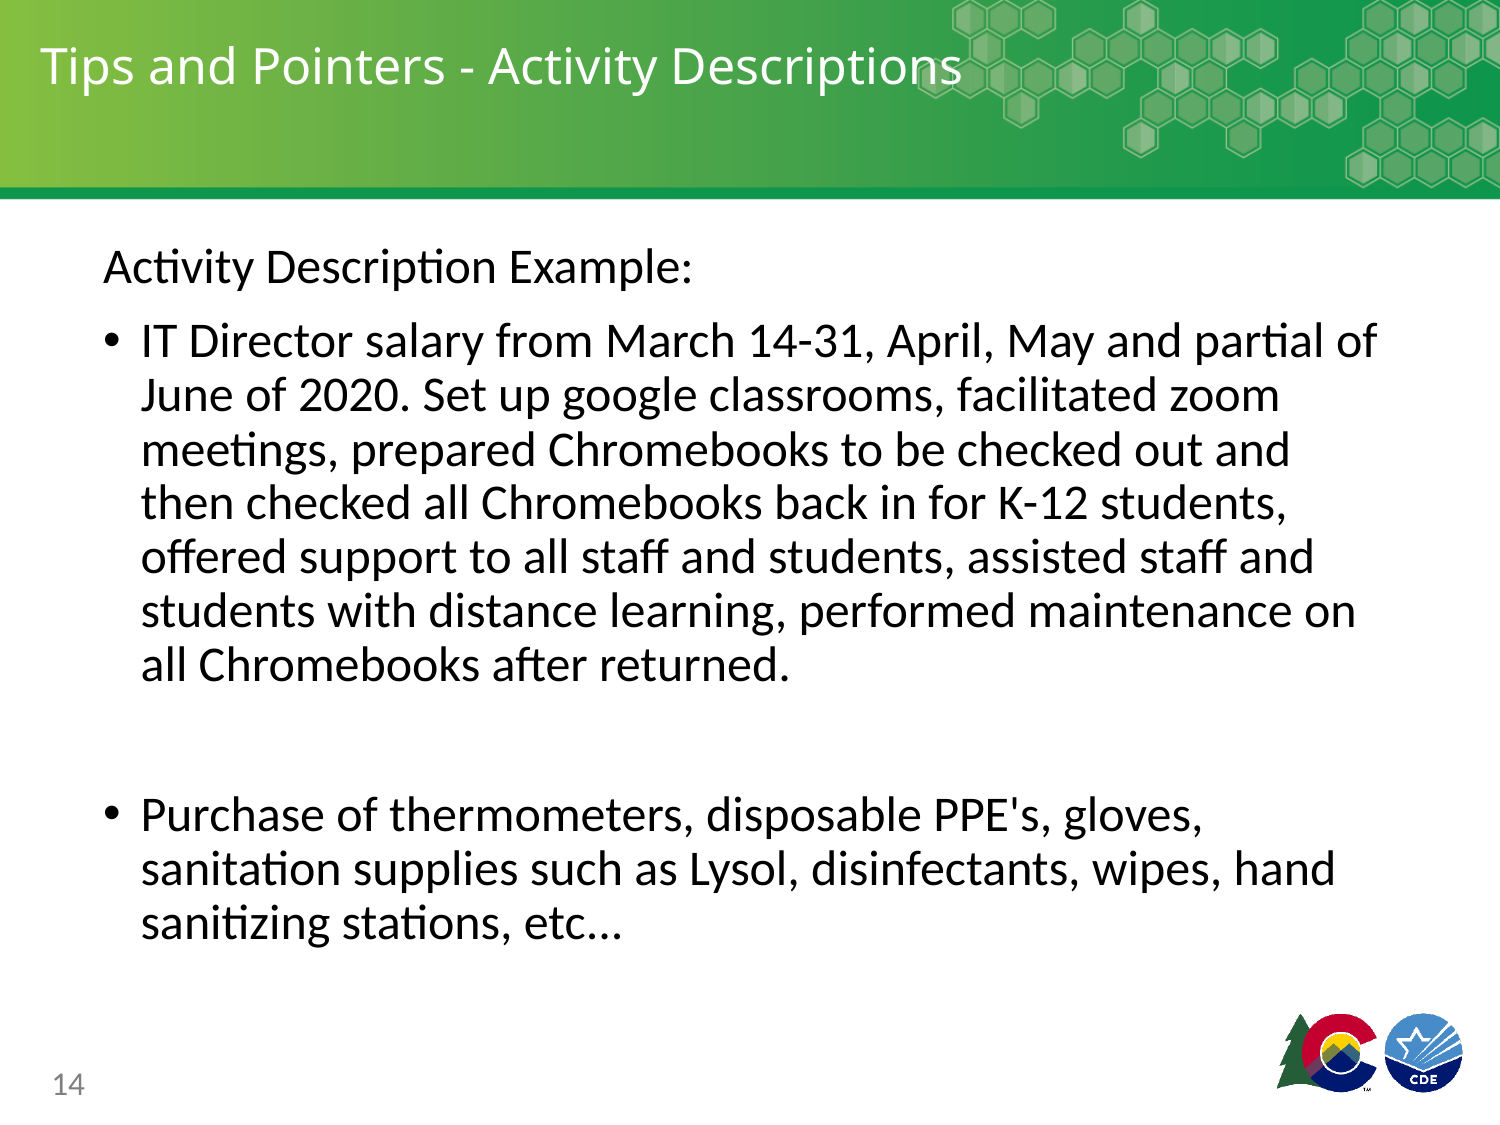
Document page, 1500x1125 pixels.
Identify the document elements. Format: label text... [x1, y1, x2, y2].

list Activity Description Example: IT Director salary from March 14-31, April, May and partial of June of 2020. Set up google classrooms, facilitated zoom meetings, prepared Chromebooks to be checked out and then checked all Chromebooks back in for K-12 students, offered support to all staff and students, assisted staff and students with distance learning, performed maintenance on all Chromebooks after returned. Purchase of thermometers, disposable PPE's, gloves, sanitation supplies such as Lysol, disinfectants, wipes, hand sanitizing stations, etc... [103, 239, 1397, 1002]
slide_number 14 [36, 1054, 375, 1115]
picture [1275, 1012, 1463, 1093]
title Tips and Pointers - Activity Descriptions [40, 41, 1038, 166]
picture [0, 0, 1500, 200]
